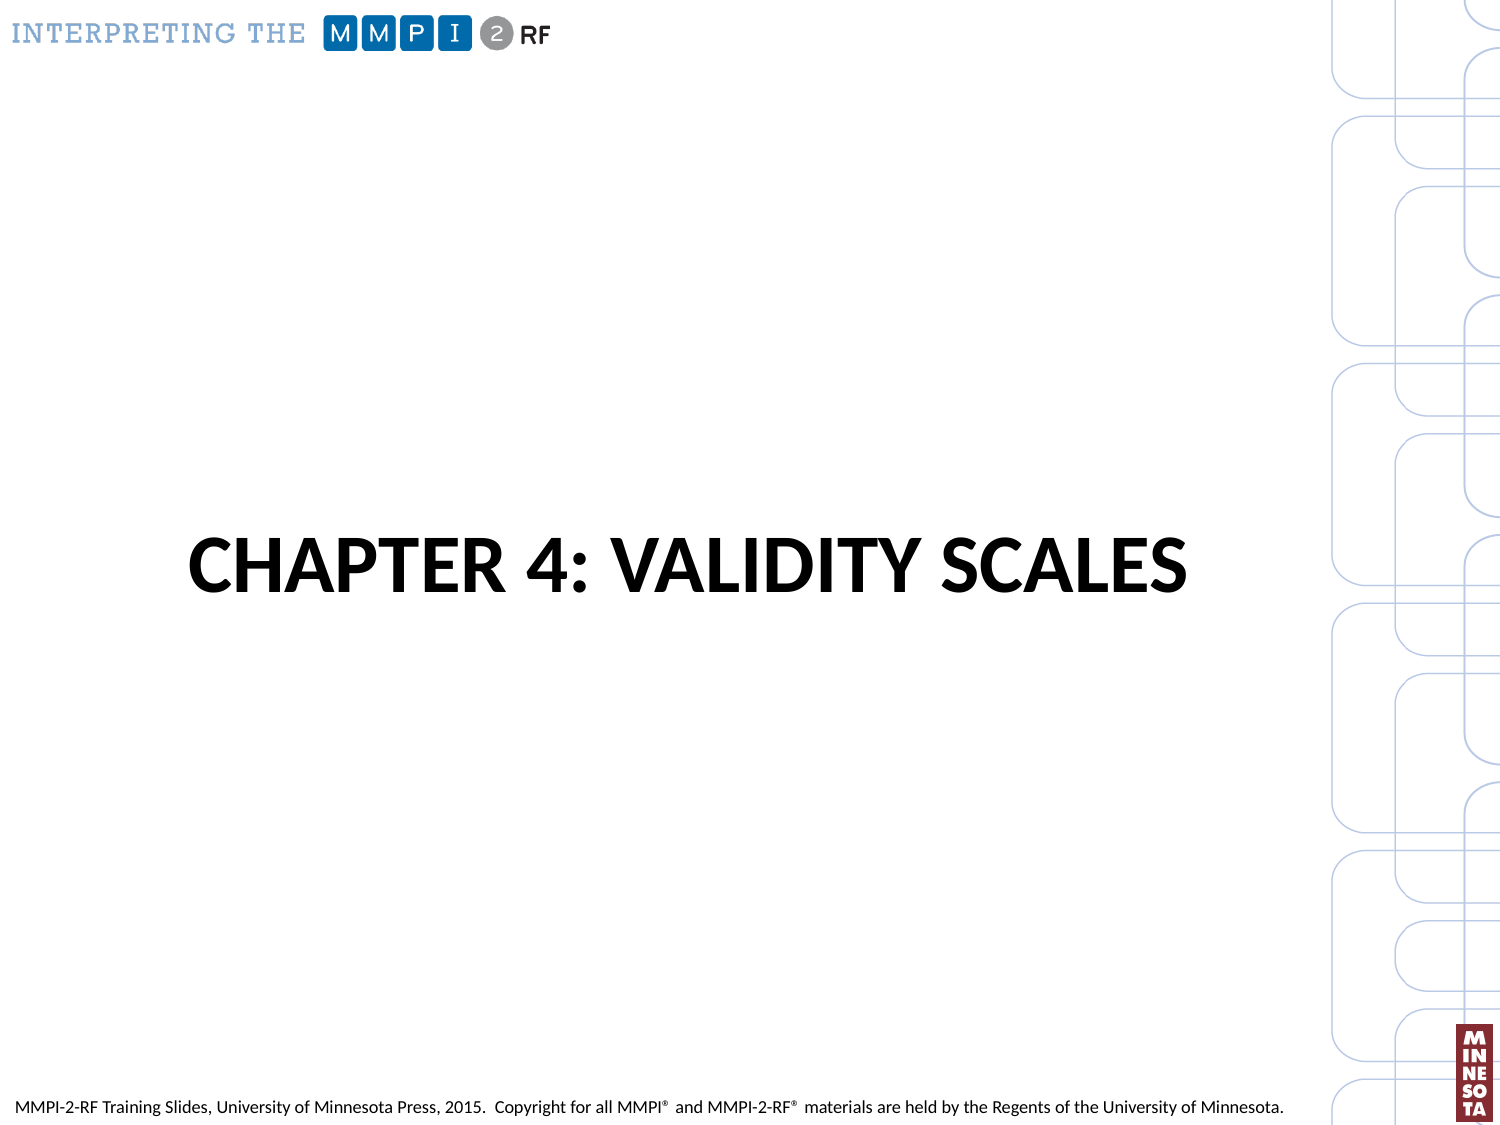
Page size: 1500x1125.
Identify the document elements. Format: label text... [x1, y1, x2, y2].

title Chapter 4: Validity Scales [173, 501, 1300, 725]
picture [1312, 0, 1500, 1125]
